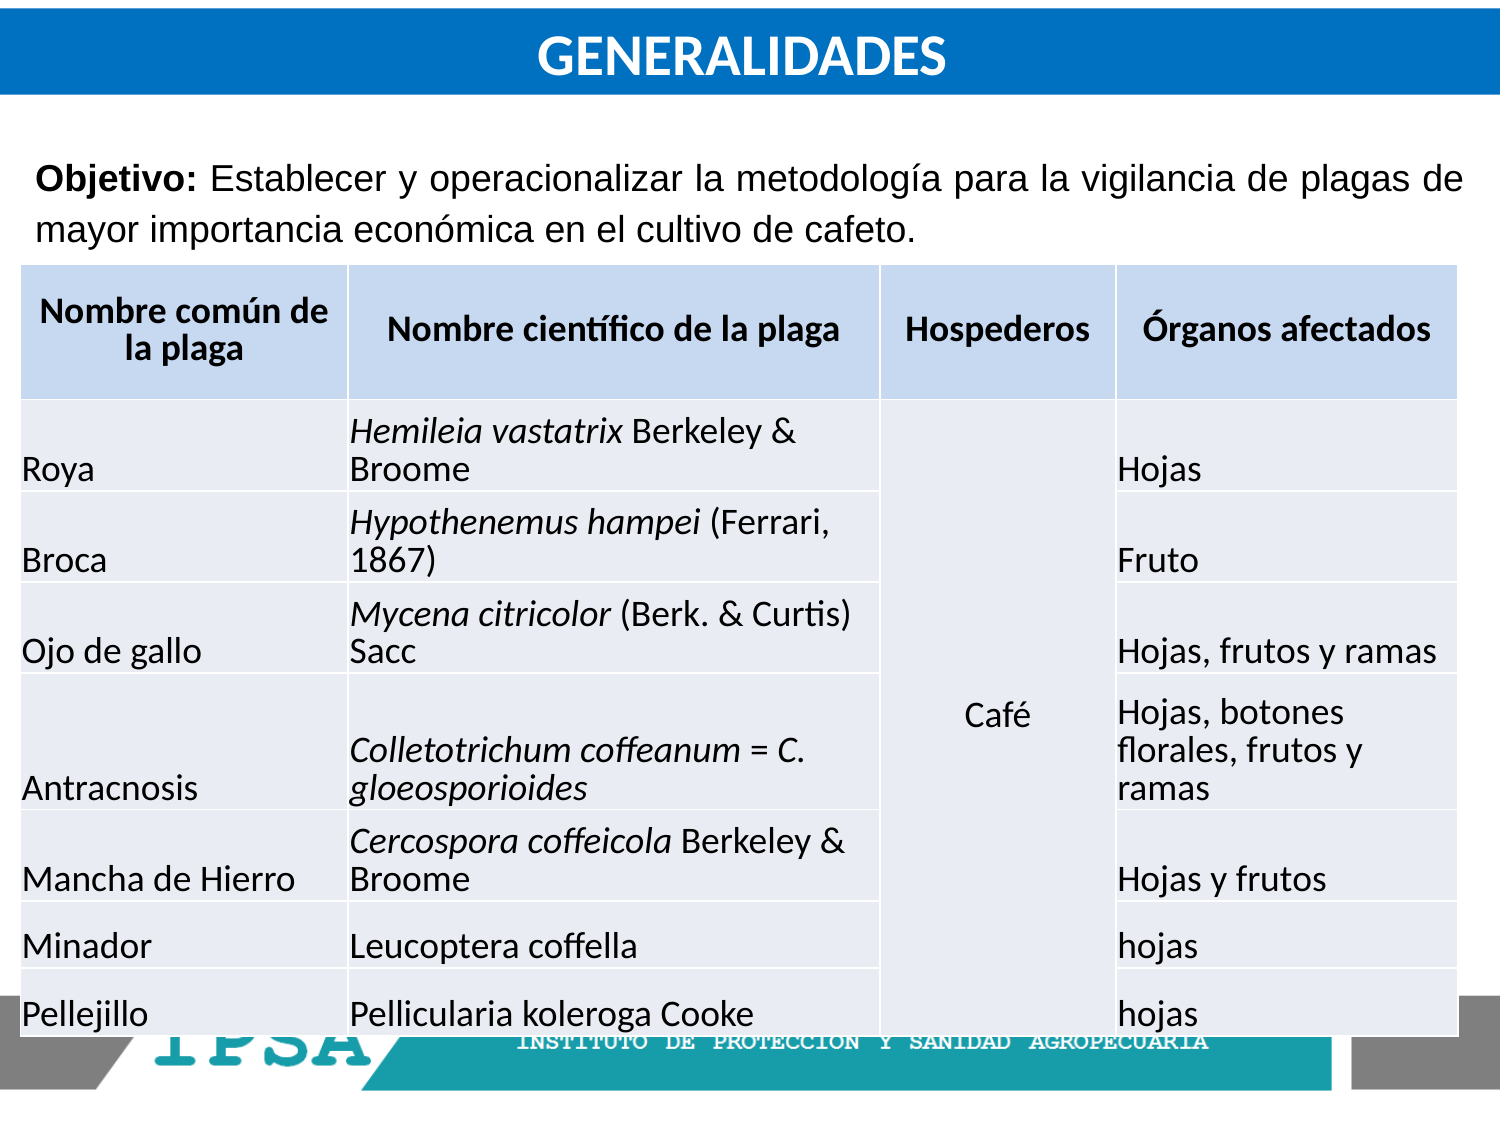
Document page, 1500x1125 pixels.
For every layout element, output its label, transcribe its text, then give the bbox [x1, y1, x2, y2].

table_cell Mancha de Hierro [21, 810, 347, 900]
table_cell Ojo de gallo [21, 583, 347, 672]
table_cell Pellejillo [21, 969, 347, 1035]
table_header Nombre común de la plaga [21, 265, 347, 399]
table_cell Minador [21, 902, 347, 967]
table_header Hospederos [881, 265, 1115, 399]
table_cell Colletotrichum coffeanum = C. gloeosporioides [349, 674, 879, 809]
table_cell Leucoptera coffella [349, 902, 879, 967]
table_cell Fruto [1117, 492, 1457, 581]
table_cell Hojas, frutos y ramas [1117, 583, 1457, 672]
table_cell Antracnosis [21, 674, 347, 809]
table_cell hojas [1117, 902, 1457, 967]
table_cell Hojas y frutos [1117, 810, 1457, 900]
table_cell Hypothenemus hampei (Ferrari, 1867) [349, 492, 879, 581]
table_cell Hojas, botones florales, frutos y ramas [1117, 674, 1457, 809]
table_cell Hojas [1117, 400, 1457, 490]
table_cell Hemileia vastatrix Berkeley & Broome [349, 400, 879, 490]
table_cell Roya [21, 400, 347, 490]
table_header Nombre científico de la plaga [349, 265, 879, 399]
table_cell hojas [1117, 969, 1457, 1035]
table_header Órganos afectados [1117, 265, 1457, 399]
picture [0, 95, 1500, 1125]
table_cell Broca [21, 492, 347, 581]
text_box Objetivo: Establecer y operacionalizar la metodología para la vigilancia de plagas de mayor importancia económica en el cultivo de cafeto. [20, 94, 1480, 258]
text_box GENERALIDADES [0, 8, 1500, 95]
table_cell Café [881, 400, 1115, 1035]
table_cell Pellicularia koleroga Cooke [349, 969, 879, 1035]
picture [0, 0, 1500, 8]
table_cell Mycena citricolor (Berk. & Curtis) Sacc [349, 583, 879, 672]
table_cell Cercospora coffeicola Berkeley & Broome [349, 810, 879, 900]
